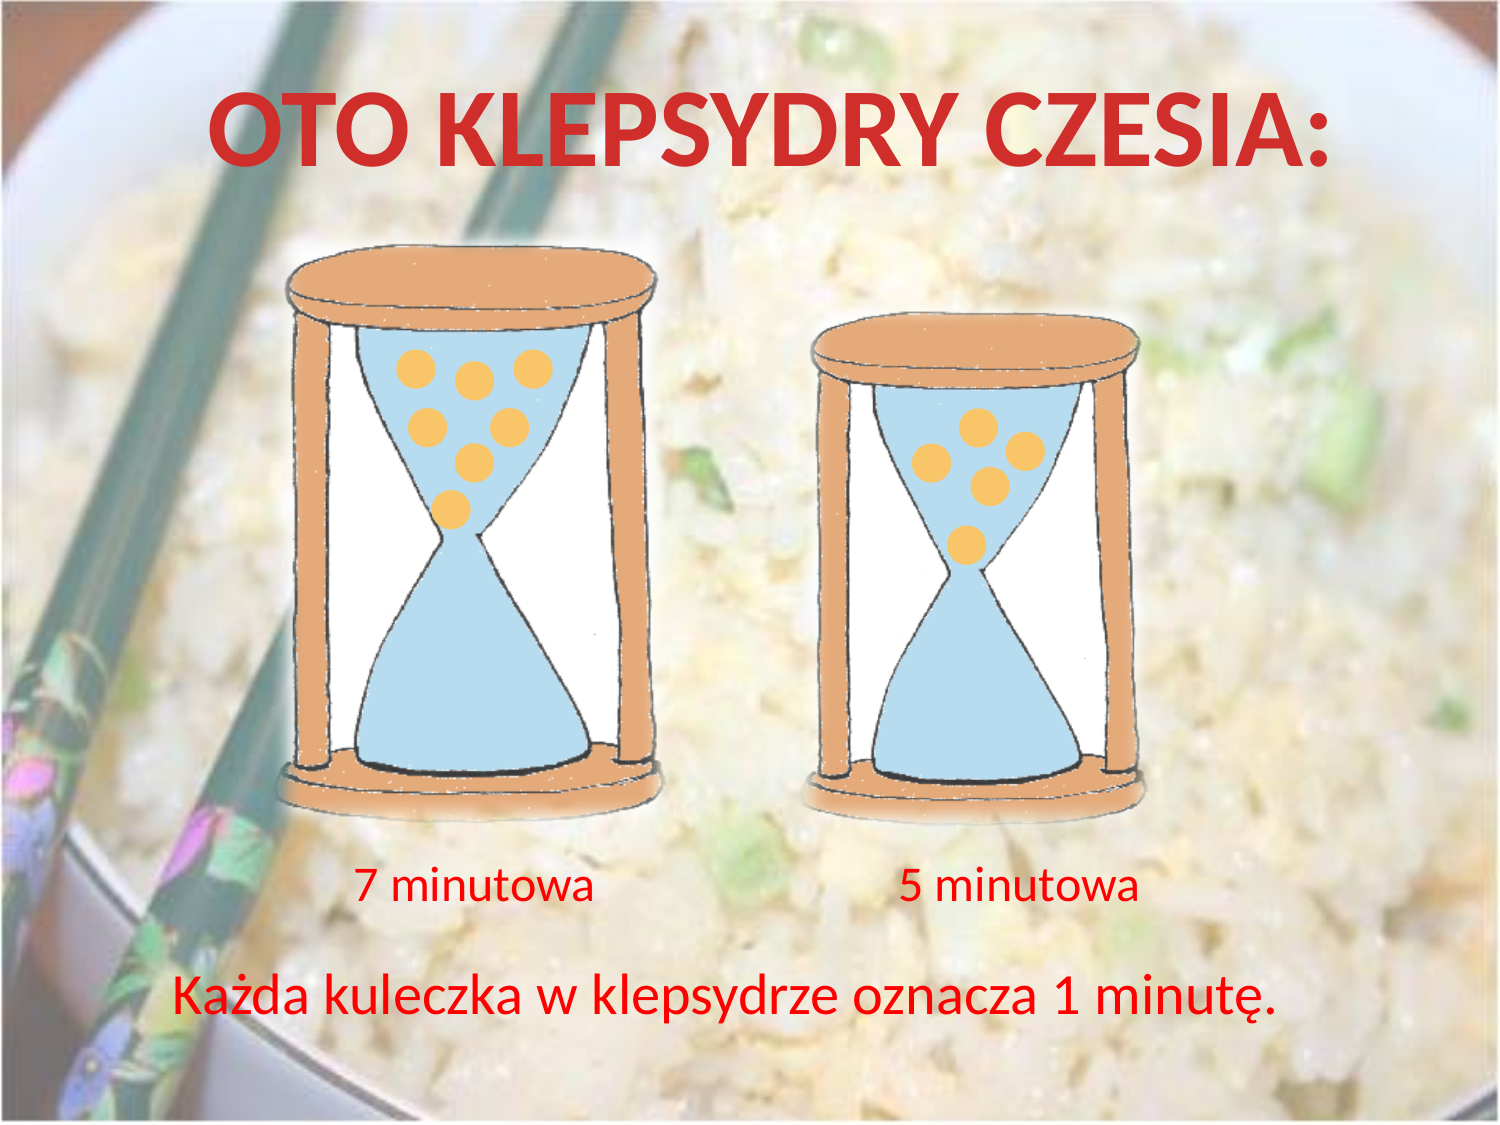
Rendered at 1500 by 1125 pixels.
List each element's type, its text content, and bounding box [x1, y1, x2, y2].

text_box 5 minutowa [855, 843, 1184, 919]
picture [0, 0, 1500, 1125]
text_box OTO KLEPSYDRY CZESIA: [192, 46, 1351, 197]
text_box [269, 222, 675, 831]
text_box Każda kuleczka w klepsydrze oznacza 1 minutę. [105, 949, 1360, 1034]
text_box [796, 292, 1157, 833]
text_box 7 minutowa [304, 843, 645, 919]
